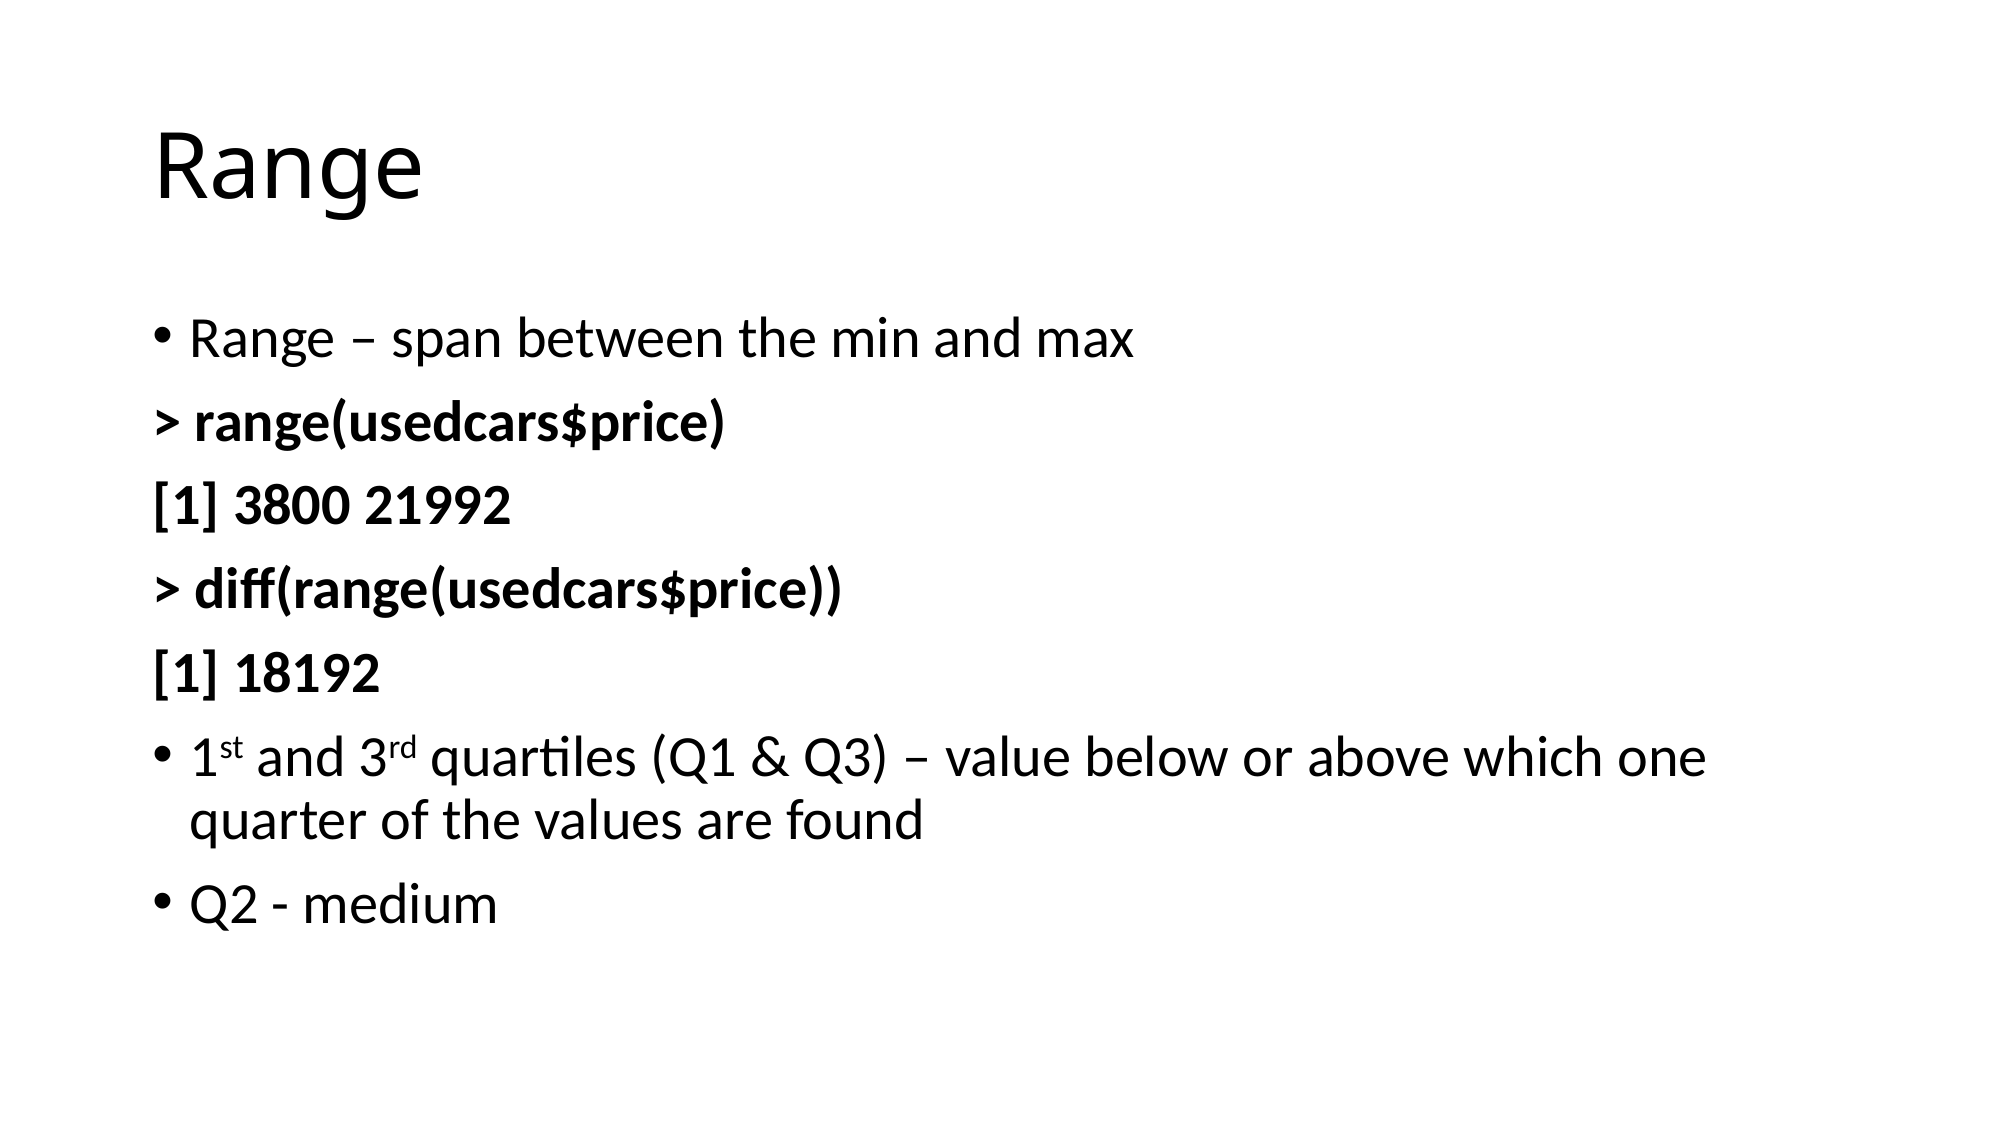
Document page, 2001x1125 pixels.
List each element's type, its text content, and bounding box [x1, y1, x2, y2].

list Range – span between the min and max > range(usedcars$price) [1] 3800 21992 > diff(range(usedcars$price)) [1] 18192 1st and 3rd quartiles (Q1 & Q3) – value below or above which one quarter of the values are found Q2 - medium [137, 299, 1863, 1014]
title Range [137, 59, 1863, 278]
